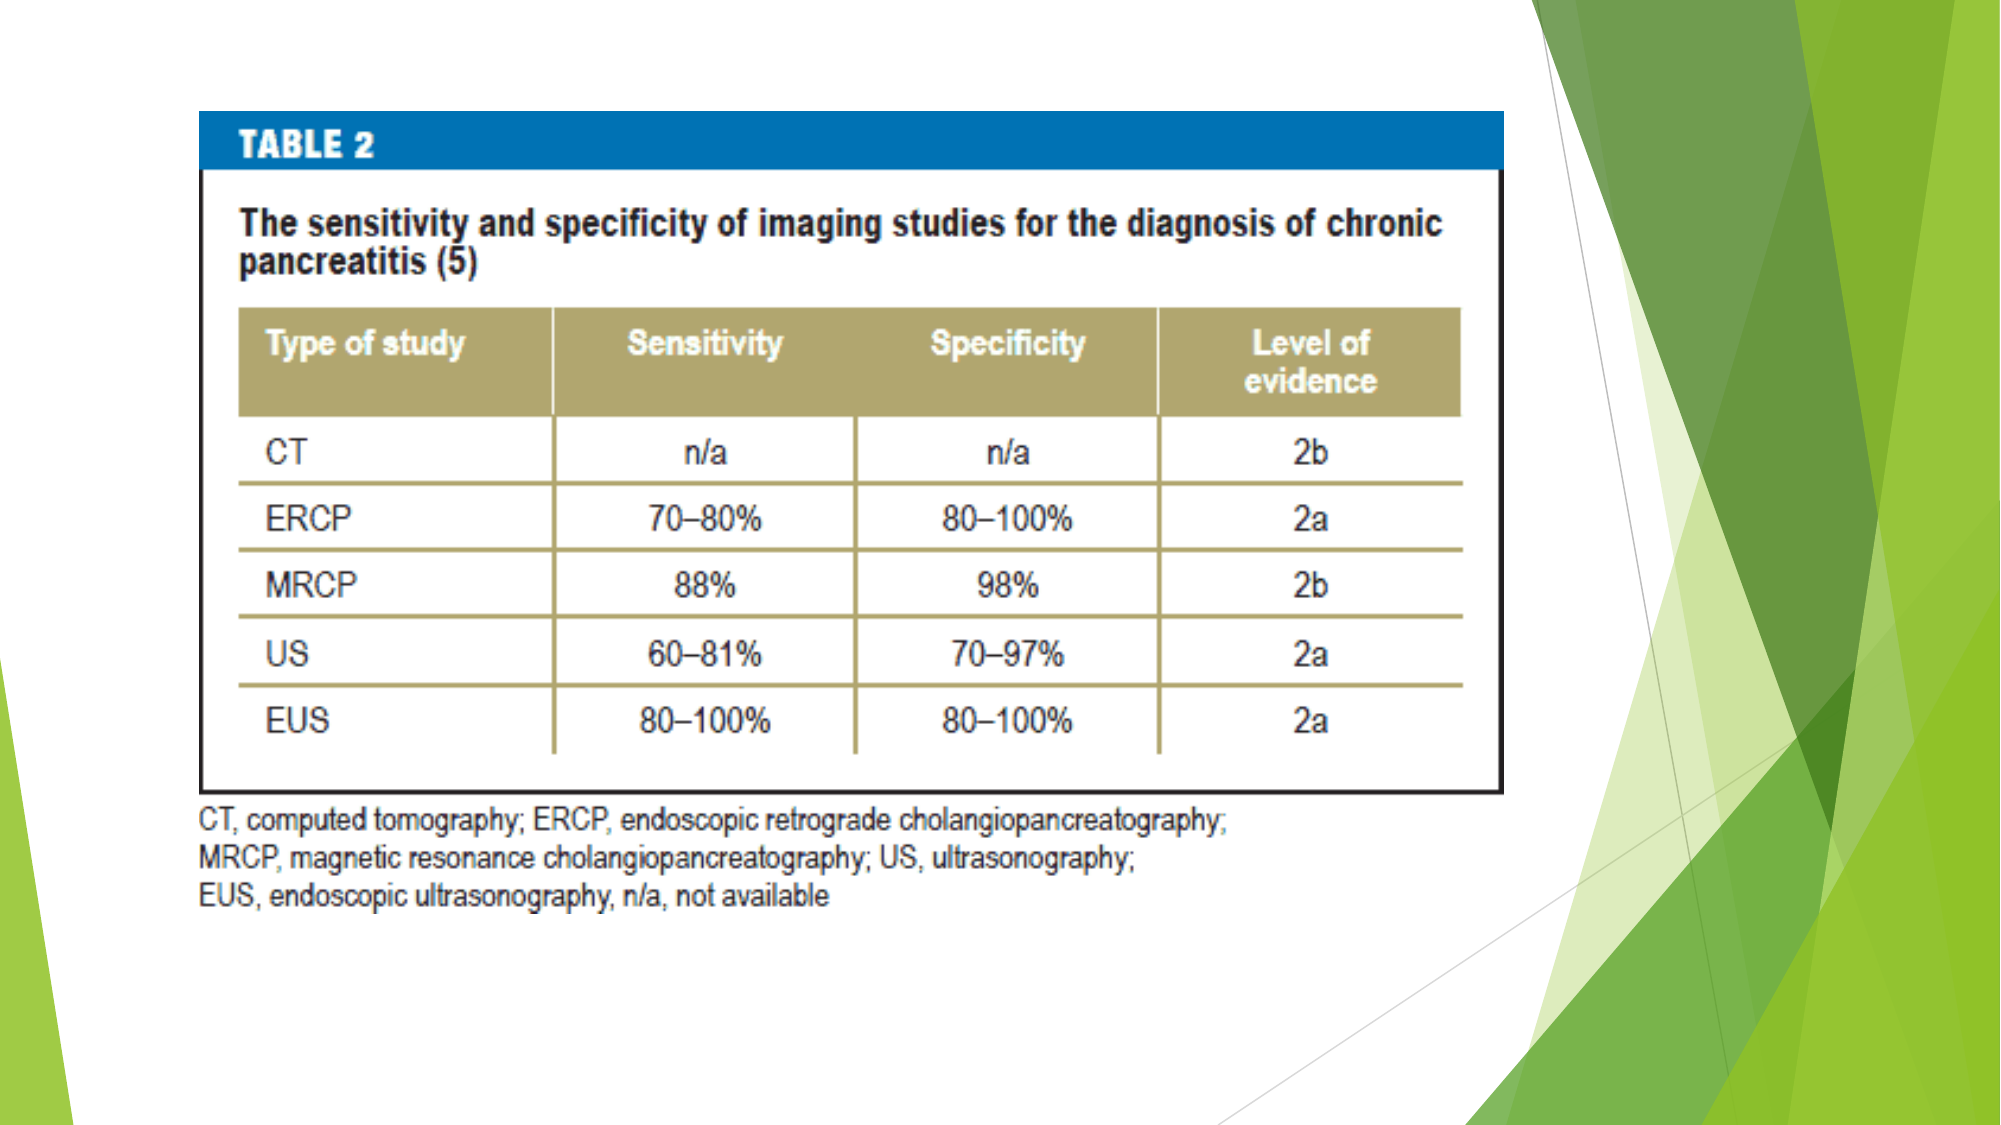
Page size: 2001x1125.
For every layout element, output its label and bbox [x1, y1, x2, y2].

text_box [199, 111, 1504, 914]
